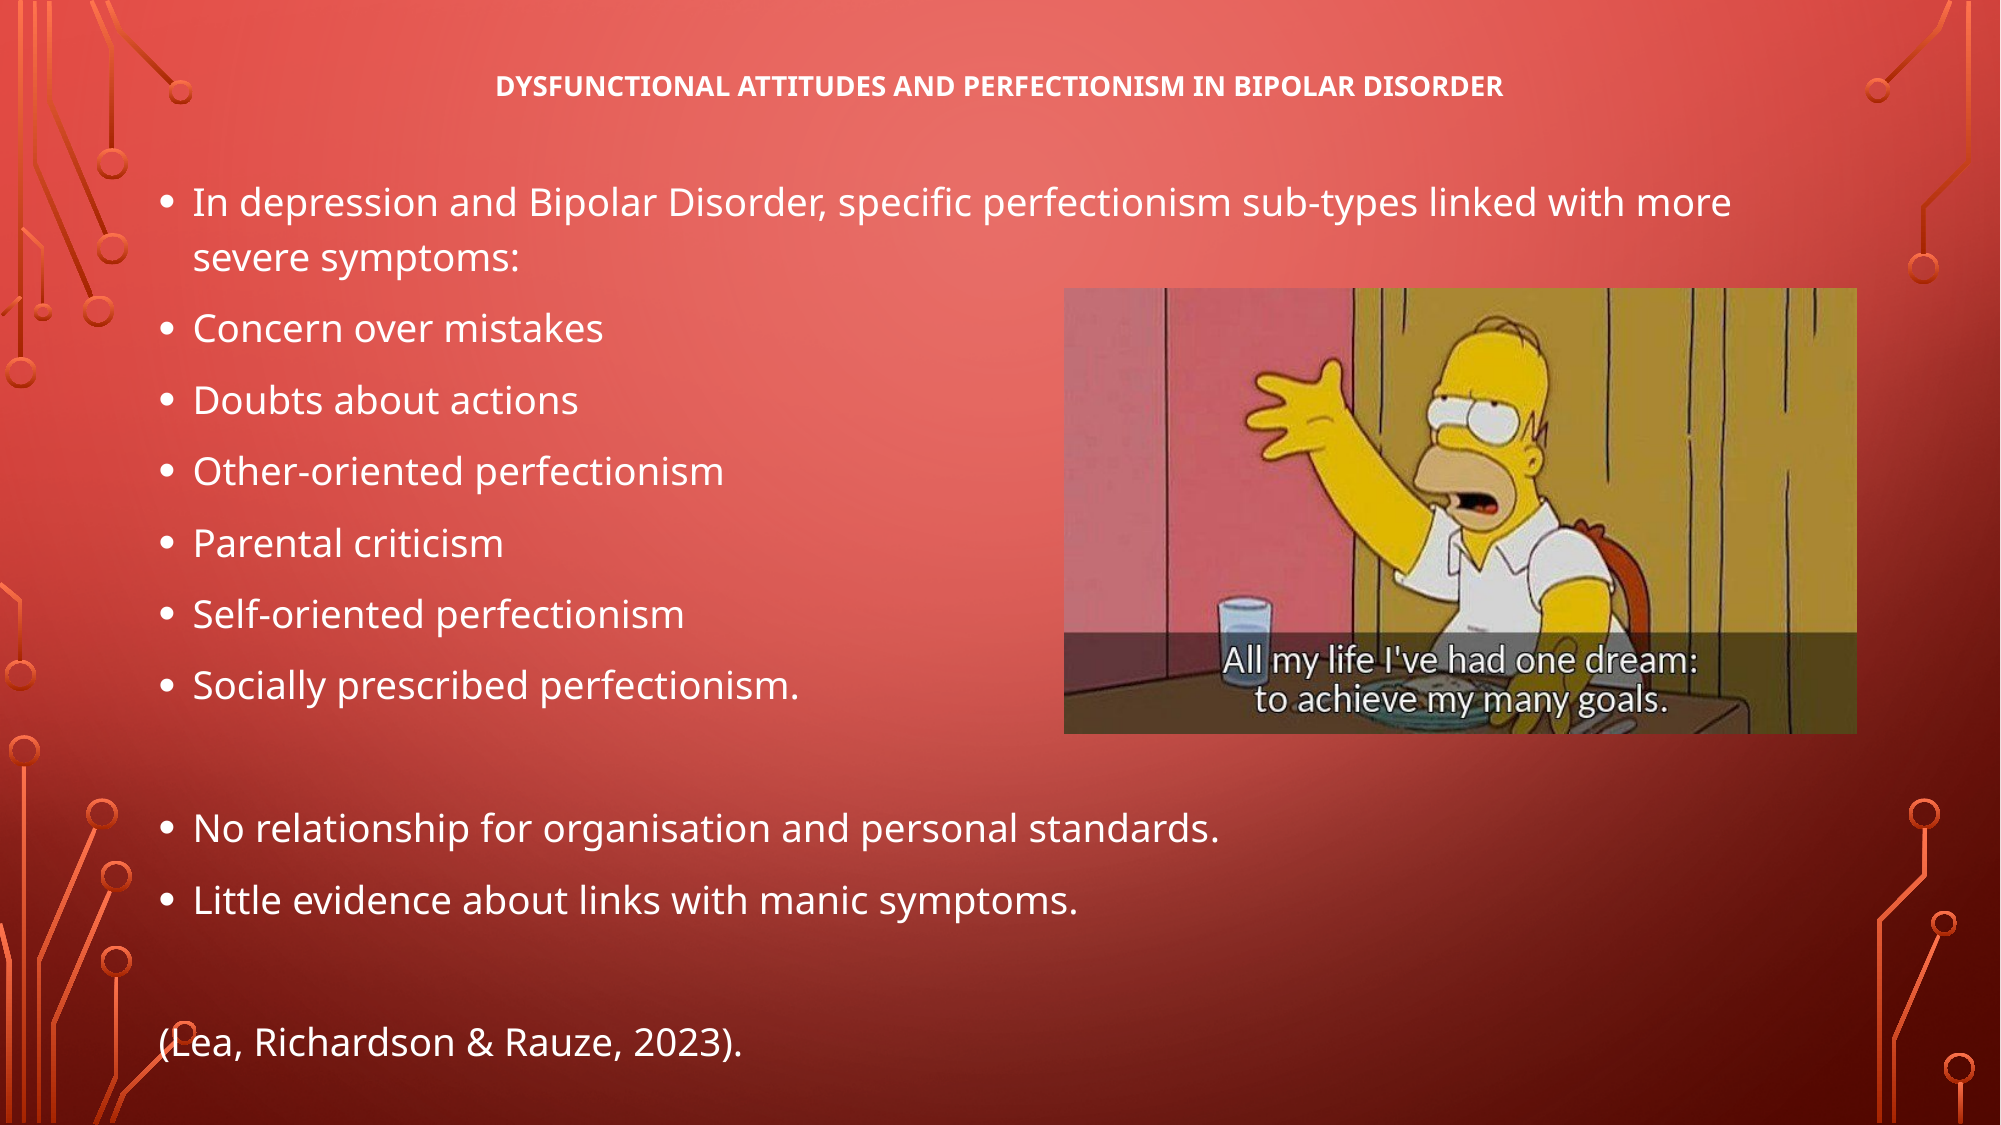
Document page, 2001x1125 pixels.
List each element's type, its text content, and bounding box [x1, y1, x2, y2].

list In depression and Bipolar Disorder, specific perfectionism sub-types linked with more severe symptoms: Concern over mistakes Doubts about actions Other-oriented perfectionism Parental criticism Self-oriented perfectionism Socially prescribed perfectionism. No relationship for organisation and personal standards. Little evidence about links with manic symptoms. (Lea, Richardson & Rauze, 2023). [143, 160, 1845, 1075]
picture [1063, 288, 1857, 734]
title Dysfunctional Attitudes and perfectionism in bipolar disorder [143, 64, 1857, 110]
